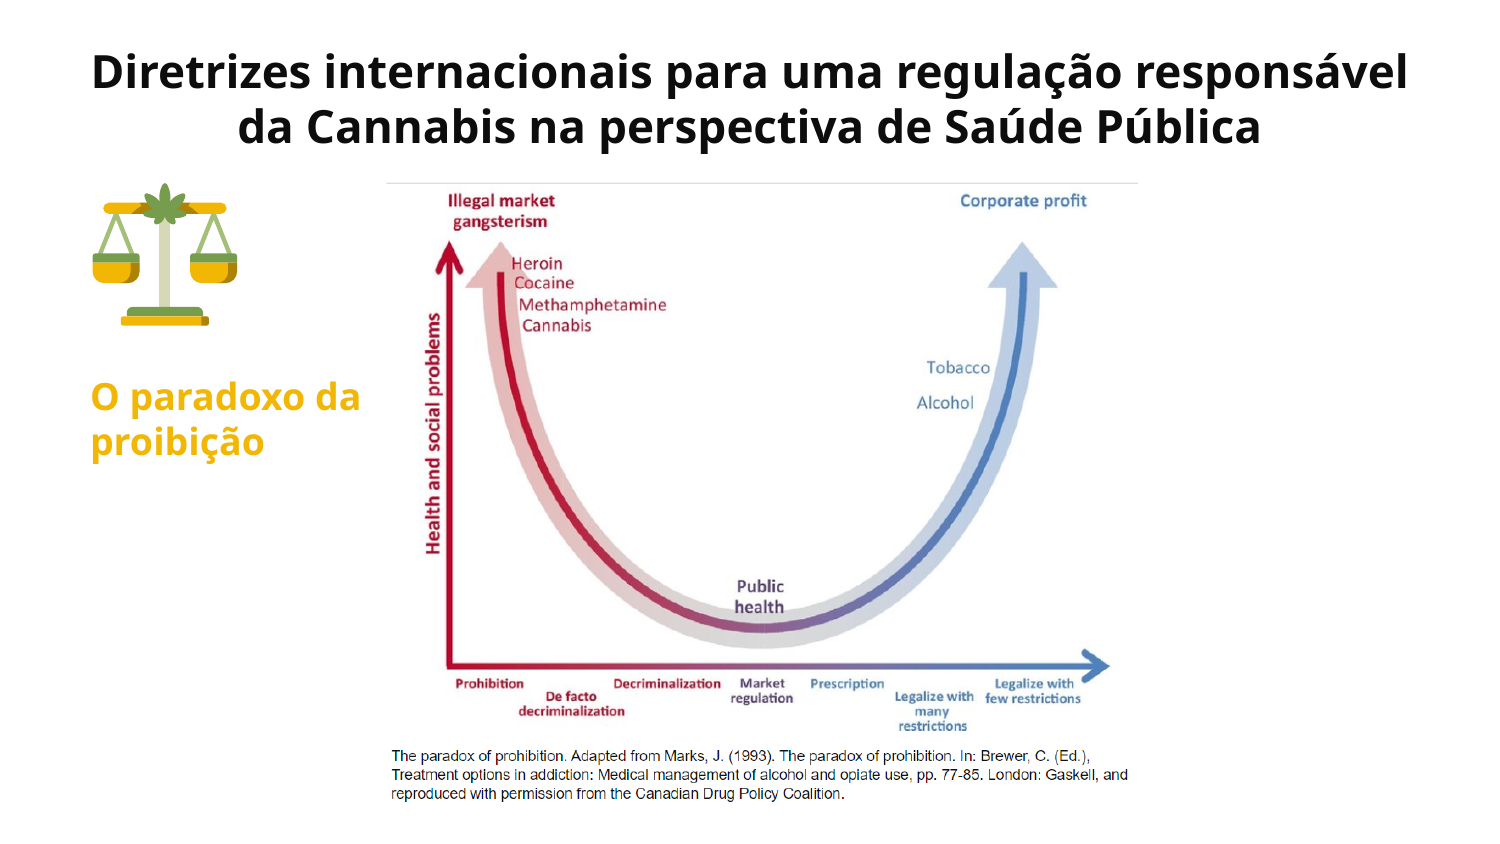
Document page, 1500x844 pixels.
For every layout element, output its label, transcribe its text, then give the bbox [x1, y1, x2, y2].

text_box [92, 182, 238, 326]
picture [386, 182, 1139, 825]
text_box O paradoxo da proibição [74, 391, 381, 444]
title Diretrizes internacionais para uma regulação responsável da Cannabis na perspectiva de Saúde Pública [75, 86, 1425, 165]
